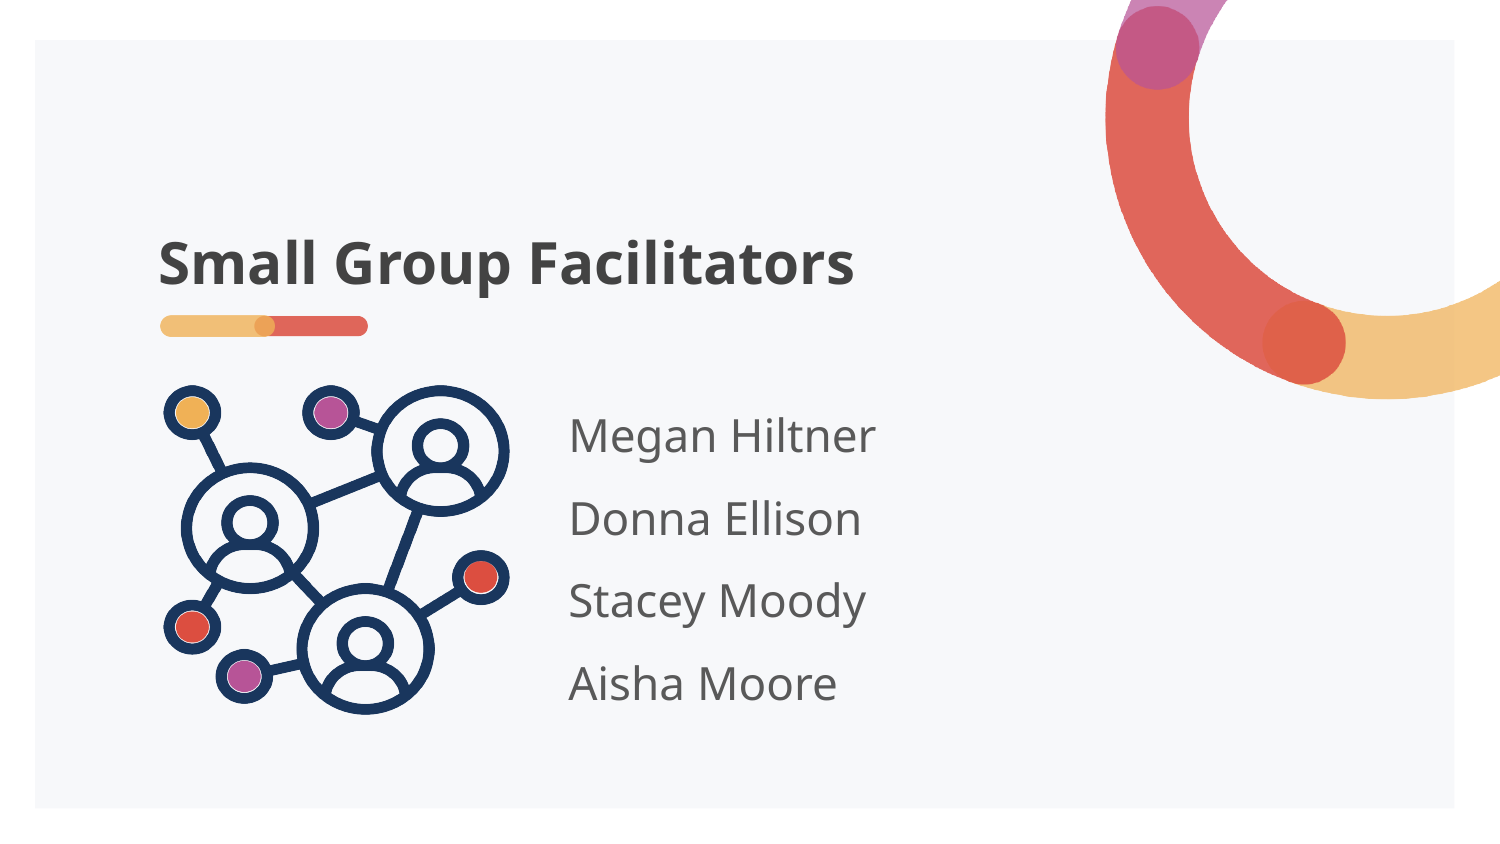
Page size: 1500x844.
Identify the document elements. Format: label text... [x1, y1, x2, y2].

picture [163, 385, 510, 715]
picture [1178, 306, 1500, 514]
list Megan Hiltner Donna Ellison Stacey Moody Aisha Moore [553, 364, 1181, 815]
picture [990, 0, 1500, 211]
picture [160, 315, 368, 337]
title Small Group Facilitators [143, 211, 1500, 306]
